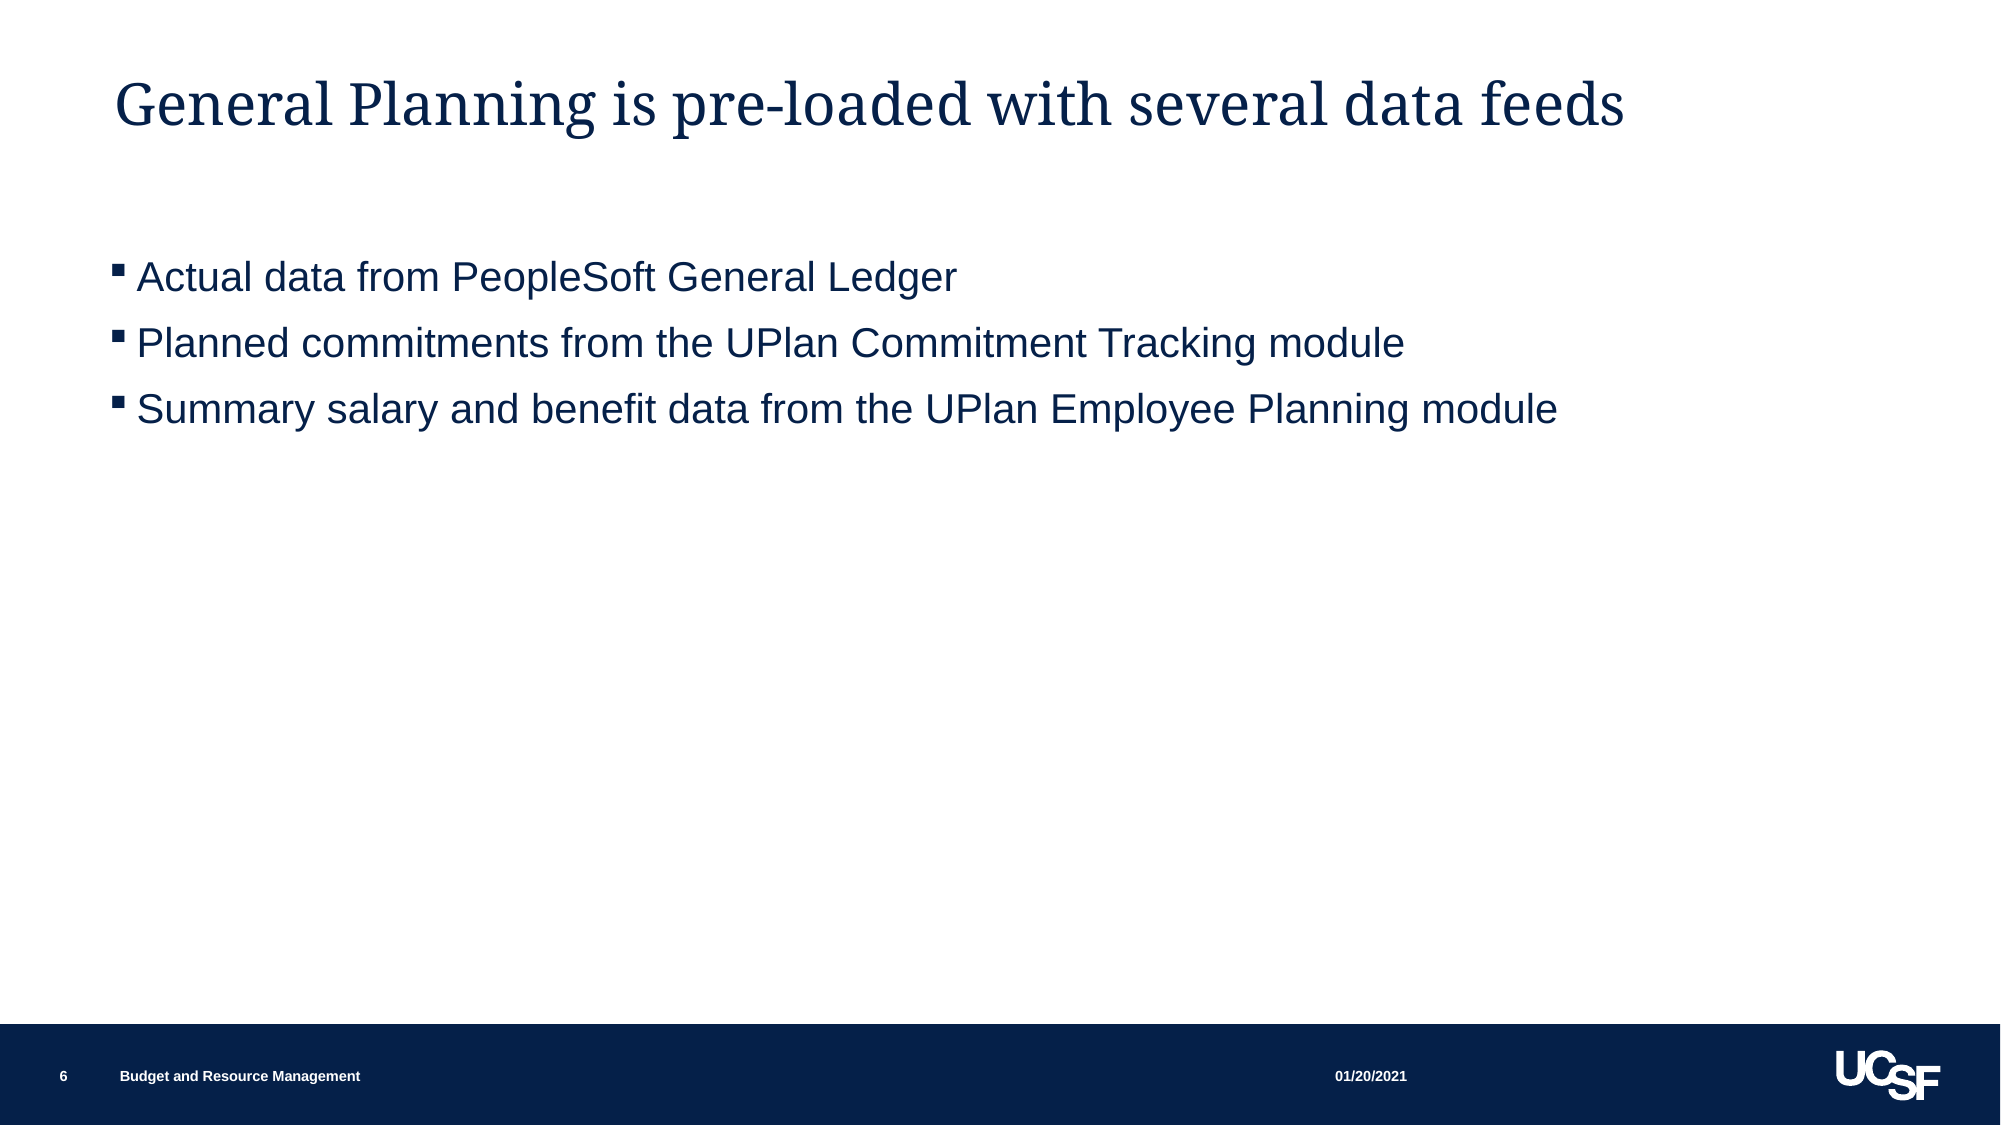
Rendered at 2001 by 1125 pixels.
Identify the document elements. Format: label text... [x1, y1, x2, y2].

footer Budget and Resource Management [119, 1061, 1063, 1084]
slide_number 6 [59, 1058, 114, 1085]
list Actual data from PeopleSoft General Ledger Planned commitments from the UPlan Commitment Tracking module Summary salary and benefit data from the UPlan Employee Planning module [94, 247, 1915, 906]
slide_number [1335, 1058, 1538, 1084]
title General Planning is pre-loaded with several data feeds [99, 69, 1870, 146]
